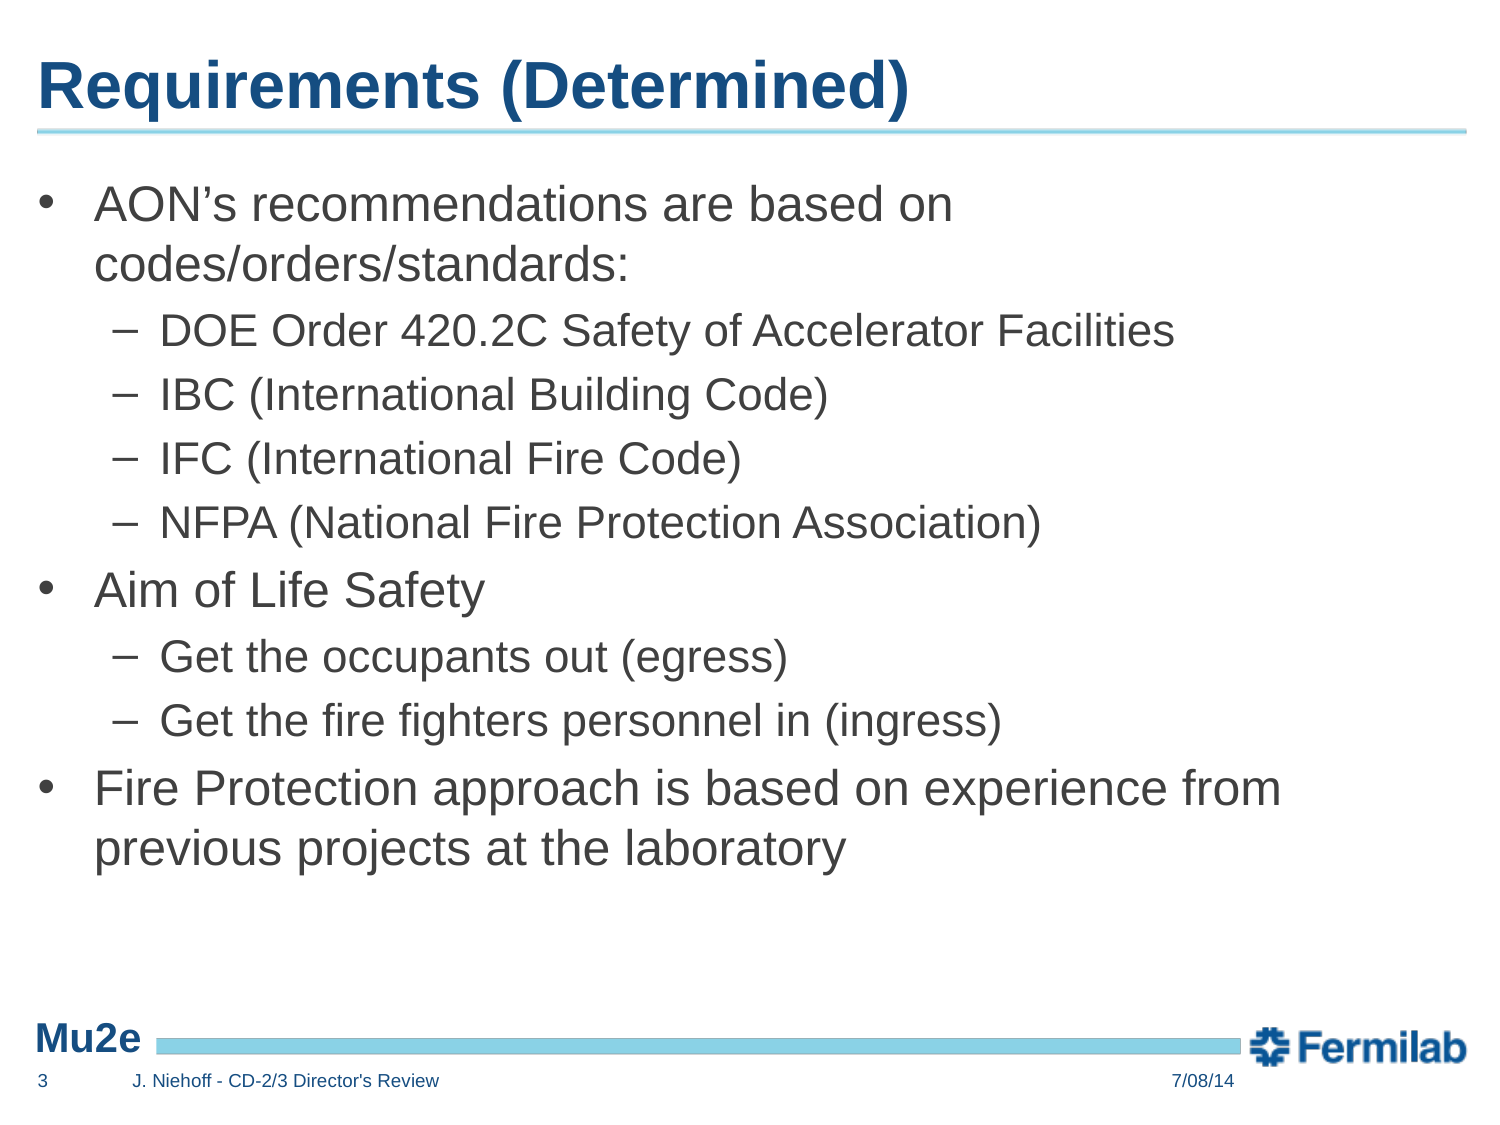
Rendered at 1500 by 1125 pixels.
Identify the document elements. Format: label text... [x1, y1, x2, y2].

list AON’s recommendations are based on codes/orders/standards: DOE Order 420.2C Safety of Accelerator Facilities IBC (International Building Code) IFC (International Fire Code) NFPA (National Fire Protection Association) Aim of Life Safety Get the occupants out (egress) Get the fire fighters personnel in (ingress) Fire Protection approach is based on experience from previous projects at the laboratory [37, 171, 1461, 990]
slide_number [1058, 1068, 1235, 1109]
footer J. Niehoff - CD-2/3 Director's Review [132, 1068, 1014, 1109]
title Requirements (Determined) [37, 17, 1463, 123]
slide_number 3 [37, 1068, 111, 1109]
